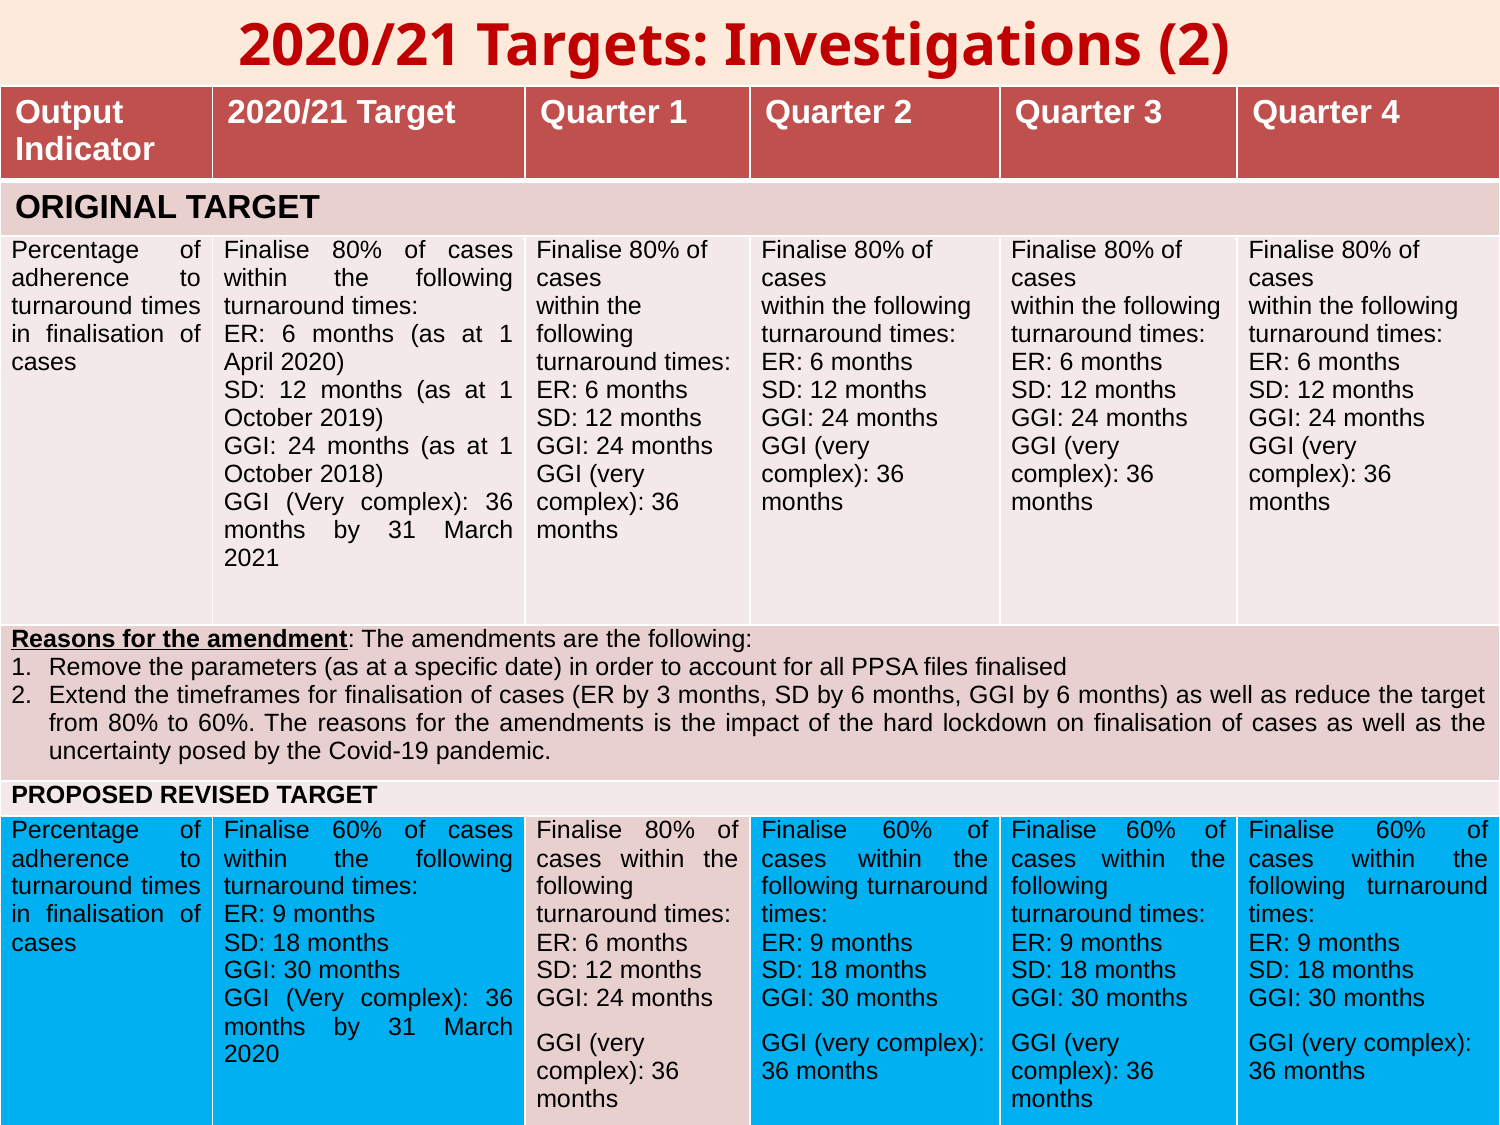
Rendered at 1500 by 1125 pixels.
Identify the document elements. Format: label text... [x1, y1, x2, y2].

table_header Quarter 1 [526, 87, 749, 178]
table_cell Finalise 60% of cases within the following turnaround times: ER: 9 months SD: 18 months GGI: 30 months GGI (very complex): 36 months [751, 817, 999, 1125]
table_cell PROPOSED REVISED TARGET [1, 782, 1499, 815]
table_cell Finalise 80% of cases within the following turnaround times: ER: 6 months SD: 12 months GGI: 24 months GGI (very complex): 36 months [1001, 237, 1236, 624]
table_header 2020/21 Target [213, 87, 524, 178]
table_header Quarter 3 [1001, 87, 1236, 178]
table_cell Finalise 80% of cases within the following turnaround times: ER: 6 months SD: 12 months GGI: 24 months GGI (very complex): 36 months [751, 237, 999, 624]
table_header Quarter 2 [751, 87, 999, 178]
table_cell Finalise 80% of cases within the following turnaround times: ER: 6 months SD: 12 months GGI: 24 months GGI (very complex): 36 months [1238, 237, 1499, 624]
table_header Output Indicator [1, 87, 212, 178]
table_cell Finalise 80% of cases within the following turnaround times: ER: 6 months (as at 1 April 2020) SD: 12 months (as at 1 October 2019) GGI: 24 months (as at 1 October 2018) GGI (Very complex): 36 months by 31 March 2021 [213, 237, 524, 624]
table_cell Finalise 60% of cases within the following turnaround times: ER: 9 months SD: 18 months GGI: 30 months GGI (Very complex): 36 months by 31 March 2020 [213, 817, 524, 1125]
table_header Quarter 4 [1238, 87, 1499, 178]
text_box 2020/21 Targets: Investigations (2) [0, 0, 1500, 85]
table_cell Finalise 60% of cases within the following turnaround times: ER: 9 months SD: 18 months GGI: 30 months GGI (very complex): 36 months [1001, 817, 1236, 1125]
table_cell Finalise 60% of cases within the following turnaround times: ER: 9 months SD: 18 months GGI: 30 months GGI (very complex): 36 months [1238, 817, 1499, 1125]
table_cell Finalise 80% of cases within the following turnaround times: ER: 6 months SD: 12 months GGI: 24 months GGI (very complex): 36 months [526, 237, 749, 624]
table_cell ORIGINAL TARGET [1, 183, 1499, 235]
table_cell Percentage of adherence to turnaround times in finalisation of cases [1, 237, 212, 624]
table_cell Reasons for the amendment: The amendments are the following: Remove the parameters (as at a specific date) in order to account for all PPSA files finalised Extend the timeframes for finalisation of cases (ER by 3 months, SD by 6 months, GGI by 6 months) as well as reduce the target from 80% to 60%. The reasons for the amendments is the impact of the hard lockdown on finalisation of cases as well as the uncertainty posed by the Covid-19 pandemic. [1, 626, 1499, 780]
table_cell Finalise 80% of cases within the following turnaround times: ER: 6 months SD: 12 months GGI: 24 months GGI (very complex): 36 months [526, 817, 749, 1125]
table_cell Percentage of adherence to turnaround times in finalisation of cases [1, 817, 212, 1125]
